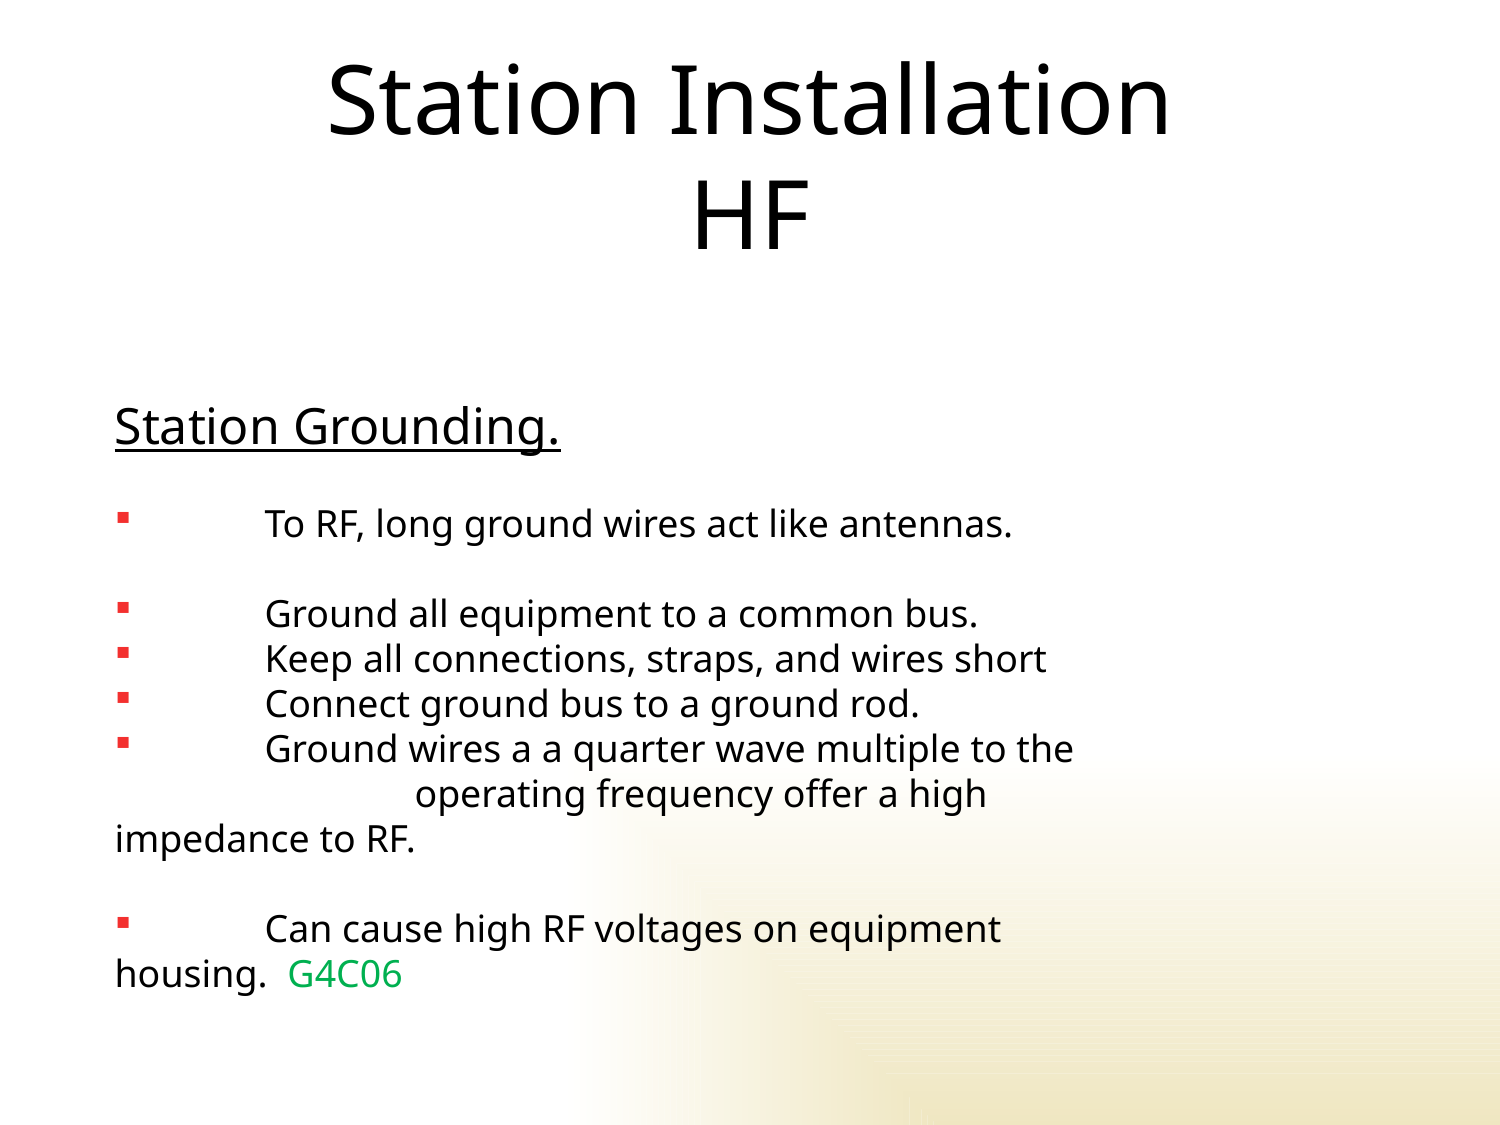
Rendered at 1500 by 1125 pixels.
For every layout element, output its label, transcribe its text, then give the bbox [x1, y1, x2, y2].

text_box Station Grounding. To RF, long ground wires act like antennas. Ground all equipment to a common bus. Keep all connections, straps, and wires short Connect ground bus to a ground rod. Ground wires a a quarter wave multiple to the operating frequency offer a high impedance to RF. Can cause high RF voltages on equipment housing. G4C06 [99, 387, 1163, 1003]
title Station Installation HF [150, 82, 1350, 225]
